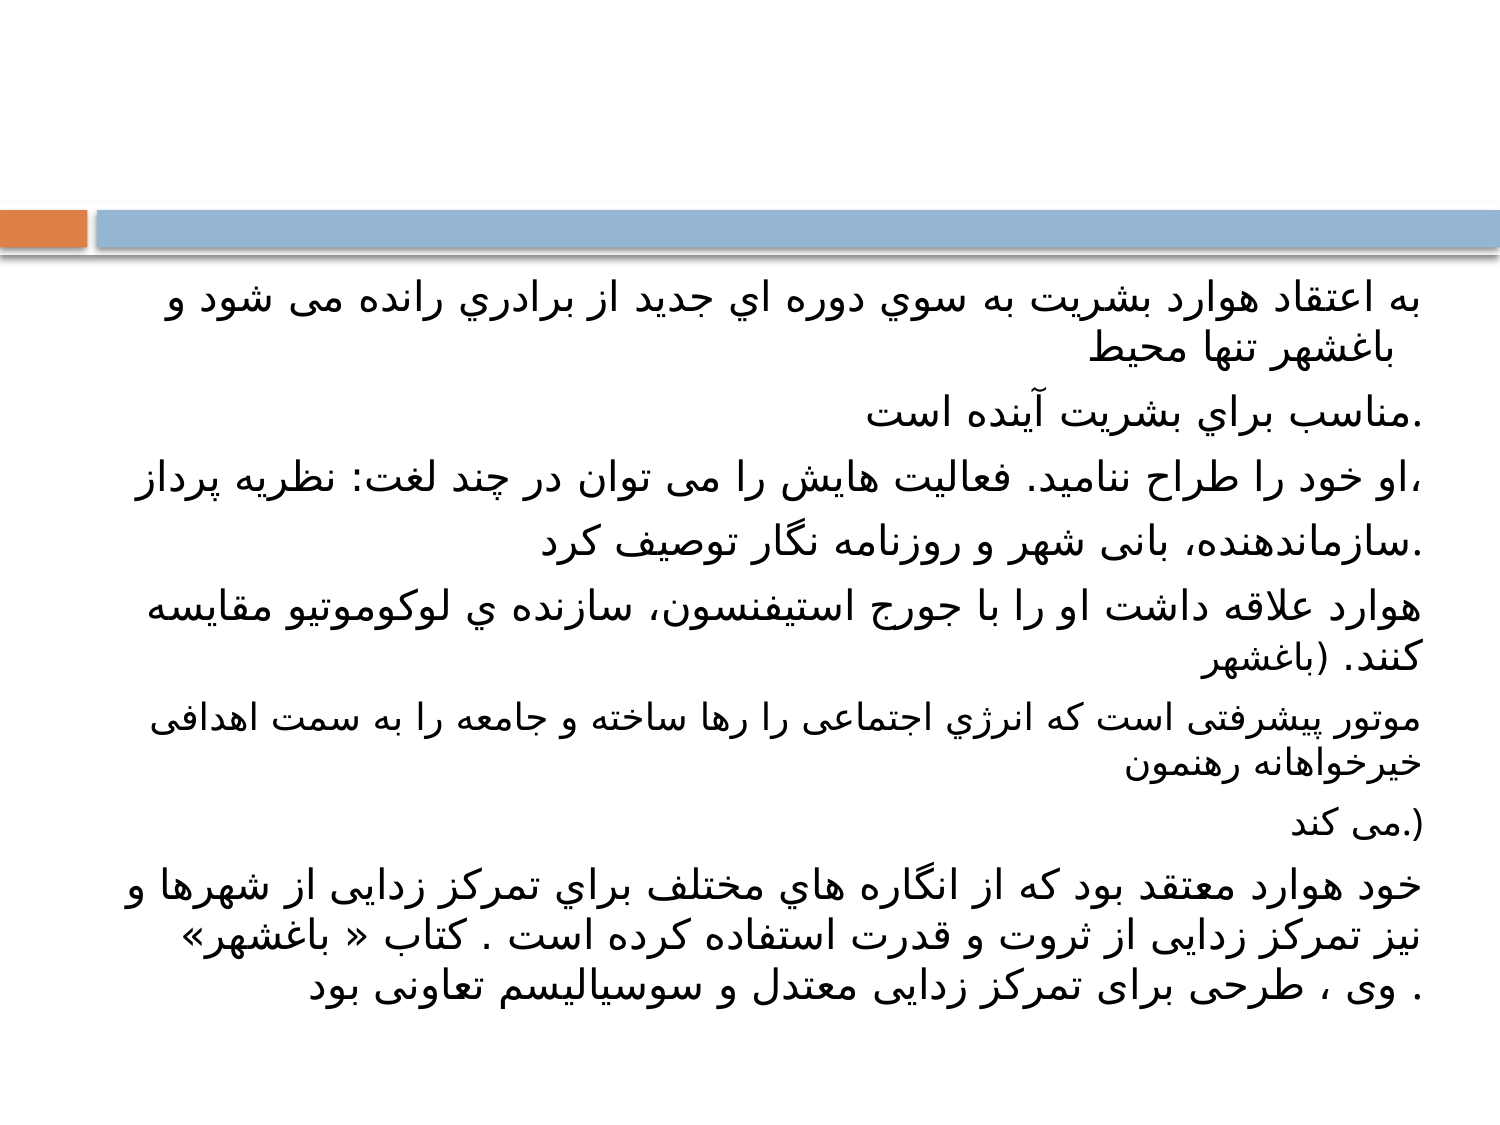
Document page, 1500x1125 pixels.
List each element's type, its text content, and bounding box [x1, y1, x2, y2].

list به اعتقاد هوارد بشریت به سوي دوره اي جدید از برادري رانده می شود و باغشهر تنها محیط مناسب براي بشریت آینده است. او خود را طراح ننامید. فعالیت هایش را می توان در چند لغت: نظریه پرداز، سازماندهنده، بانی شهر و روزنامه نگار توصیف کرد. هوارد علاقه داشت او را با جورج استیفنسون، سازنده ي لوکوموتیو مقایسه کنند. (باغشهر موتور پیشرفتی است که انرژي اجتماعی را رها ساخته و جامعه را به سمت اهدافی خیرخواهانه رهنمون می کند.) خود هوارد معتقد بود که از انگاره هاي مختلف براي تمرکز زدایی از شهرها و نیز تمرکز زدایی از ثروت و قدرت استفاده کرده است . کتاب « باغشهر» وی ، طرحی برای تمرکز زدایی معتدل و سوسیالیسم تعاونی بود . [100, 262, 1438, 1088]
